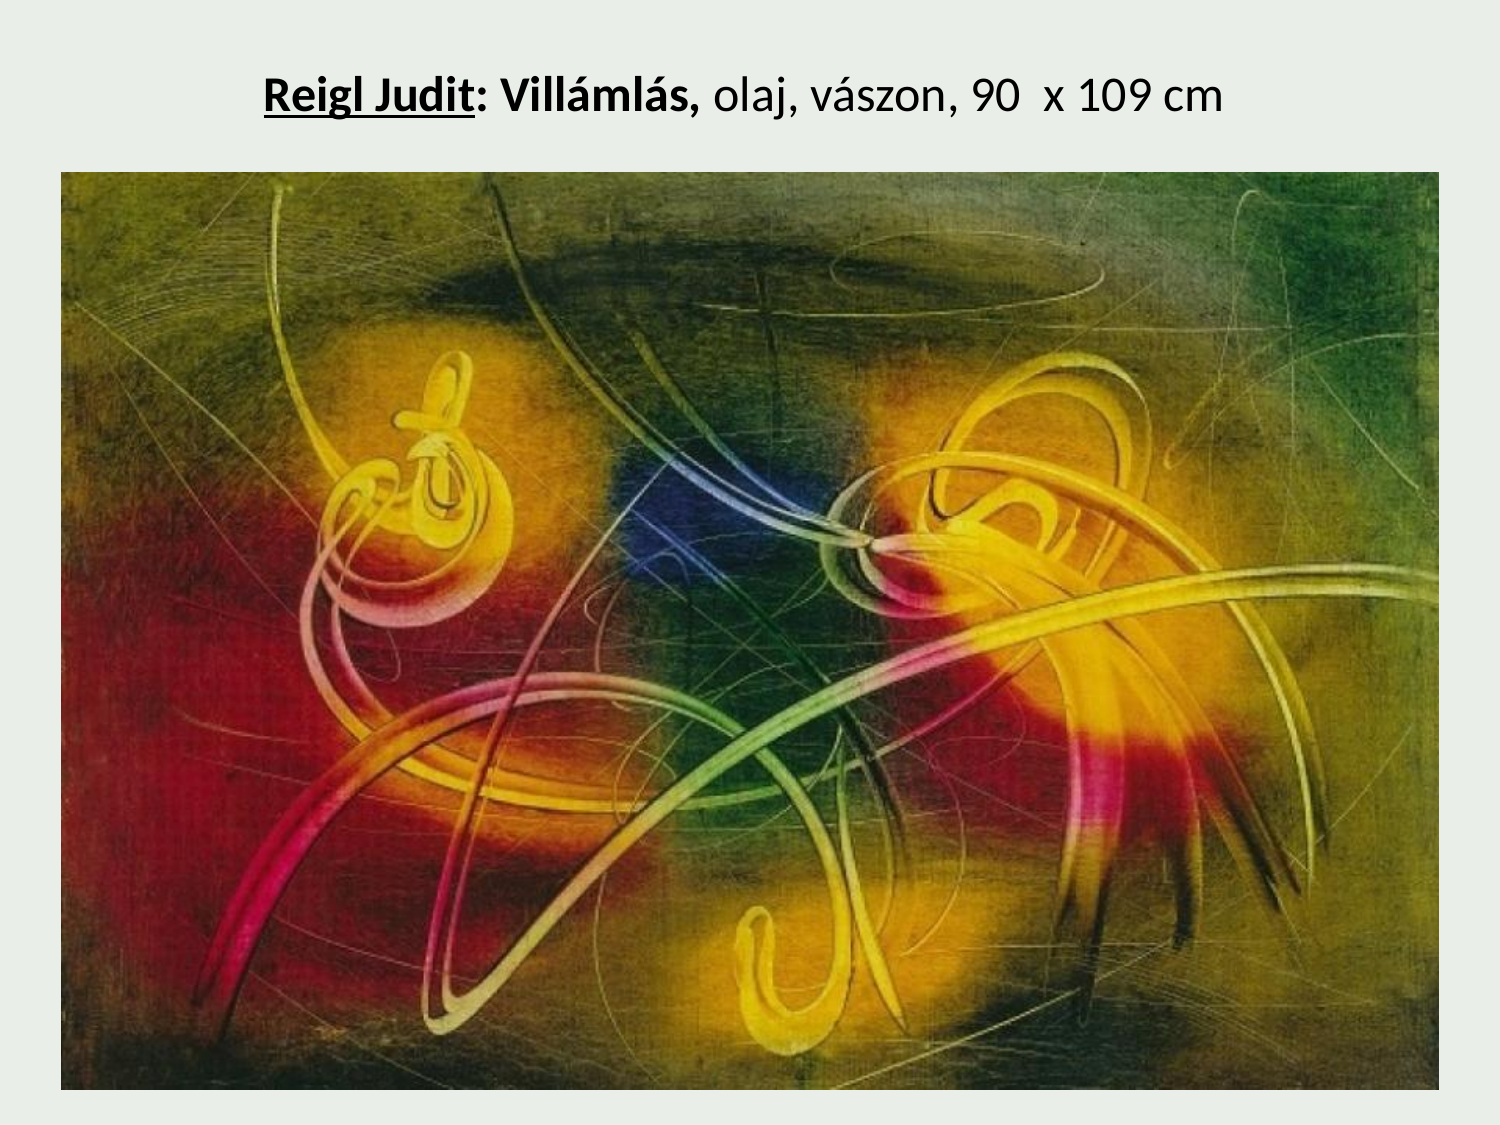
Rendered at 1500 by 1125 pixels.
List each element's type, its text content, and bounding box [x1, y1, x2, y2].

text_box Reigl Judit: Villámlás, olaj, vászon, 90 x 109 cm [0, 54, 1500, 130]
picture [61, 172, 1439, 1091]
